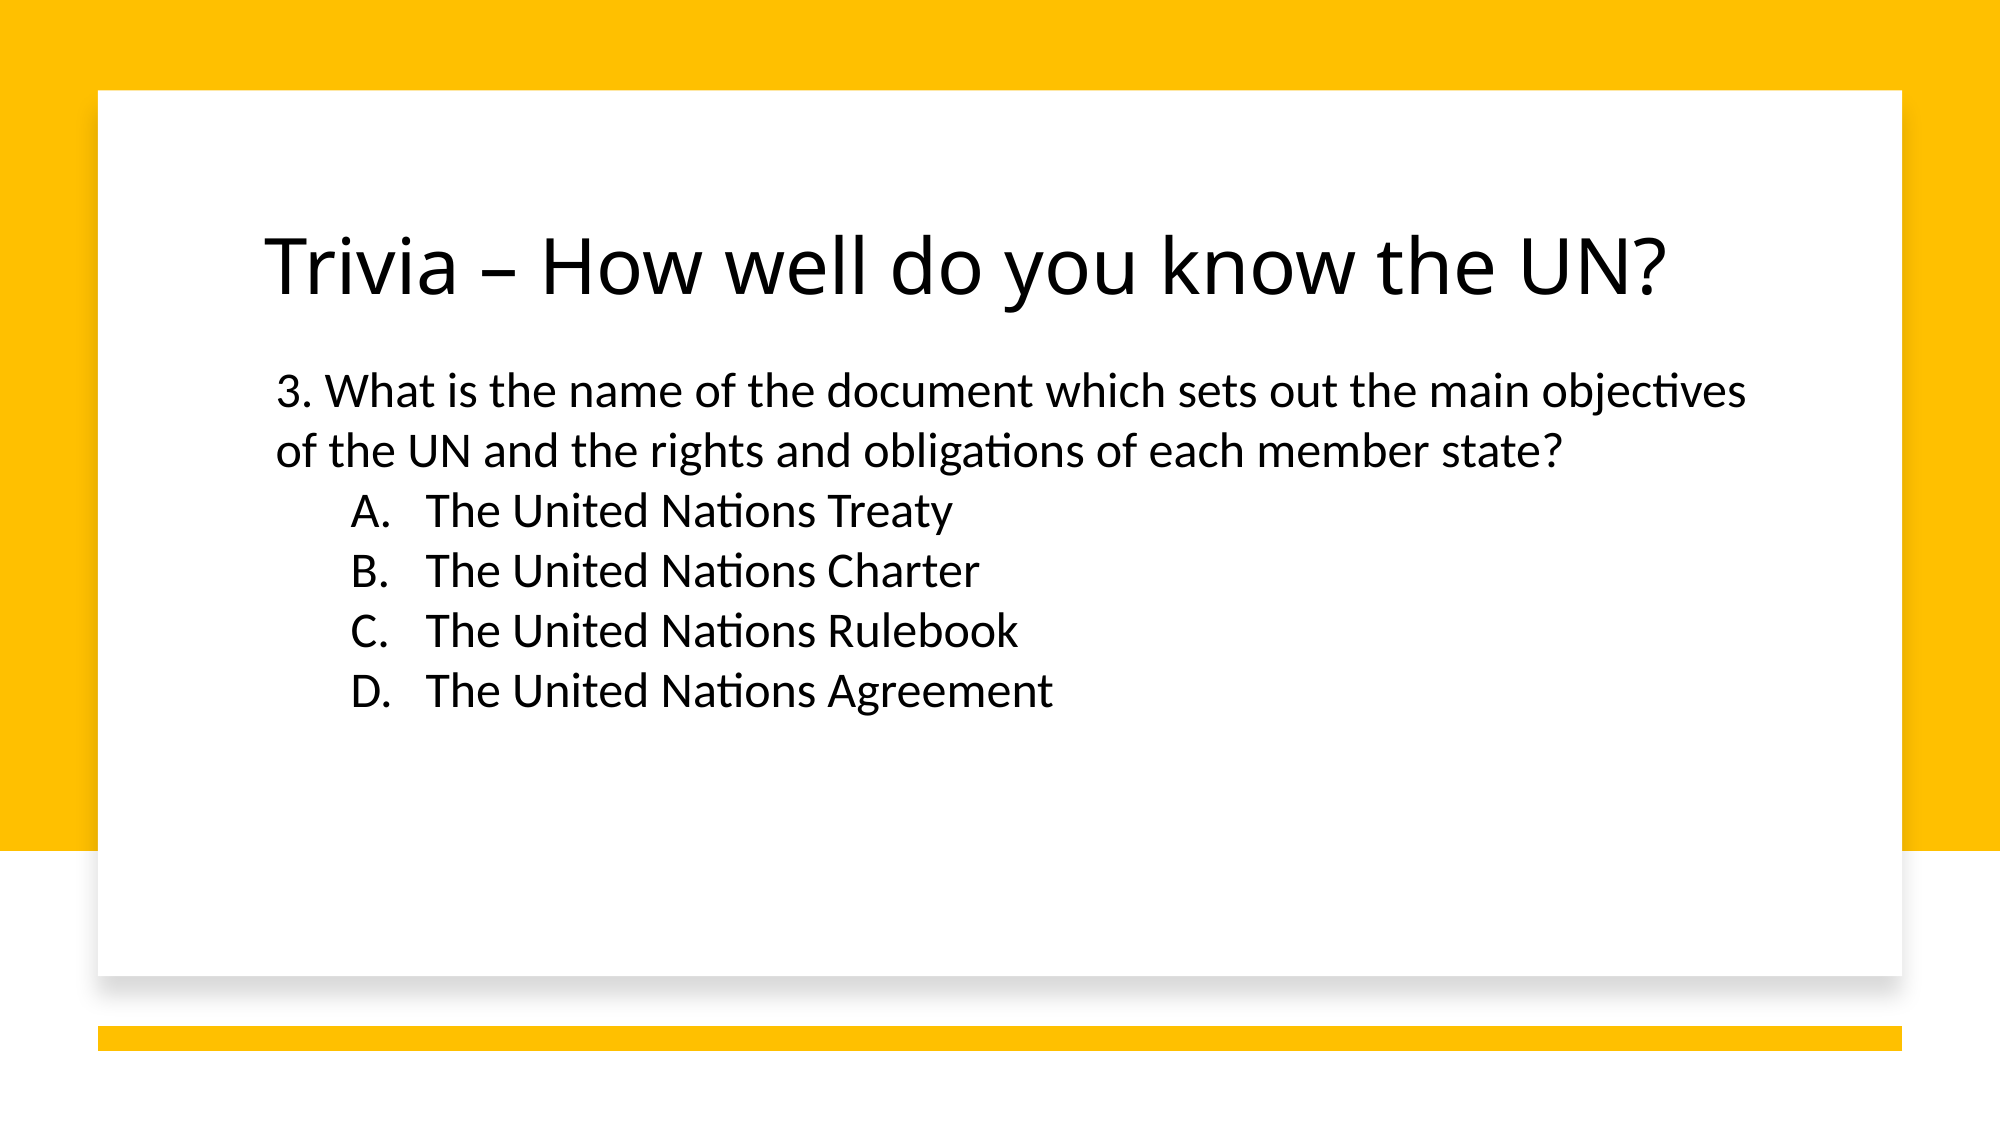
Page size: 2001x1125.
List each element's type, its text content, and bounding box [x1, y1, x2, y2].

text_box [0, 852, 2000, 1125]
text_box [97, 89, 1903, 977]
text_box [0, 0, 2000, 852]
title Trivia – How well do you know the UN? [249, 204, 1750, 320]
text_box 3. What is the name of the document which sets out the main objectives of the UN and the rights and obligations of each member state? The United Nations Treaty The United Nations Charter The United Nations Rulebook The United Nations Agreement [260, 350, 1813, 830]
